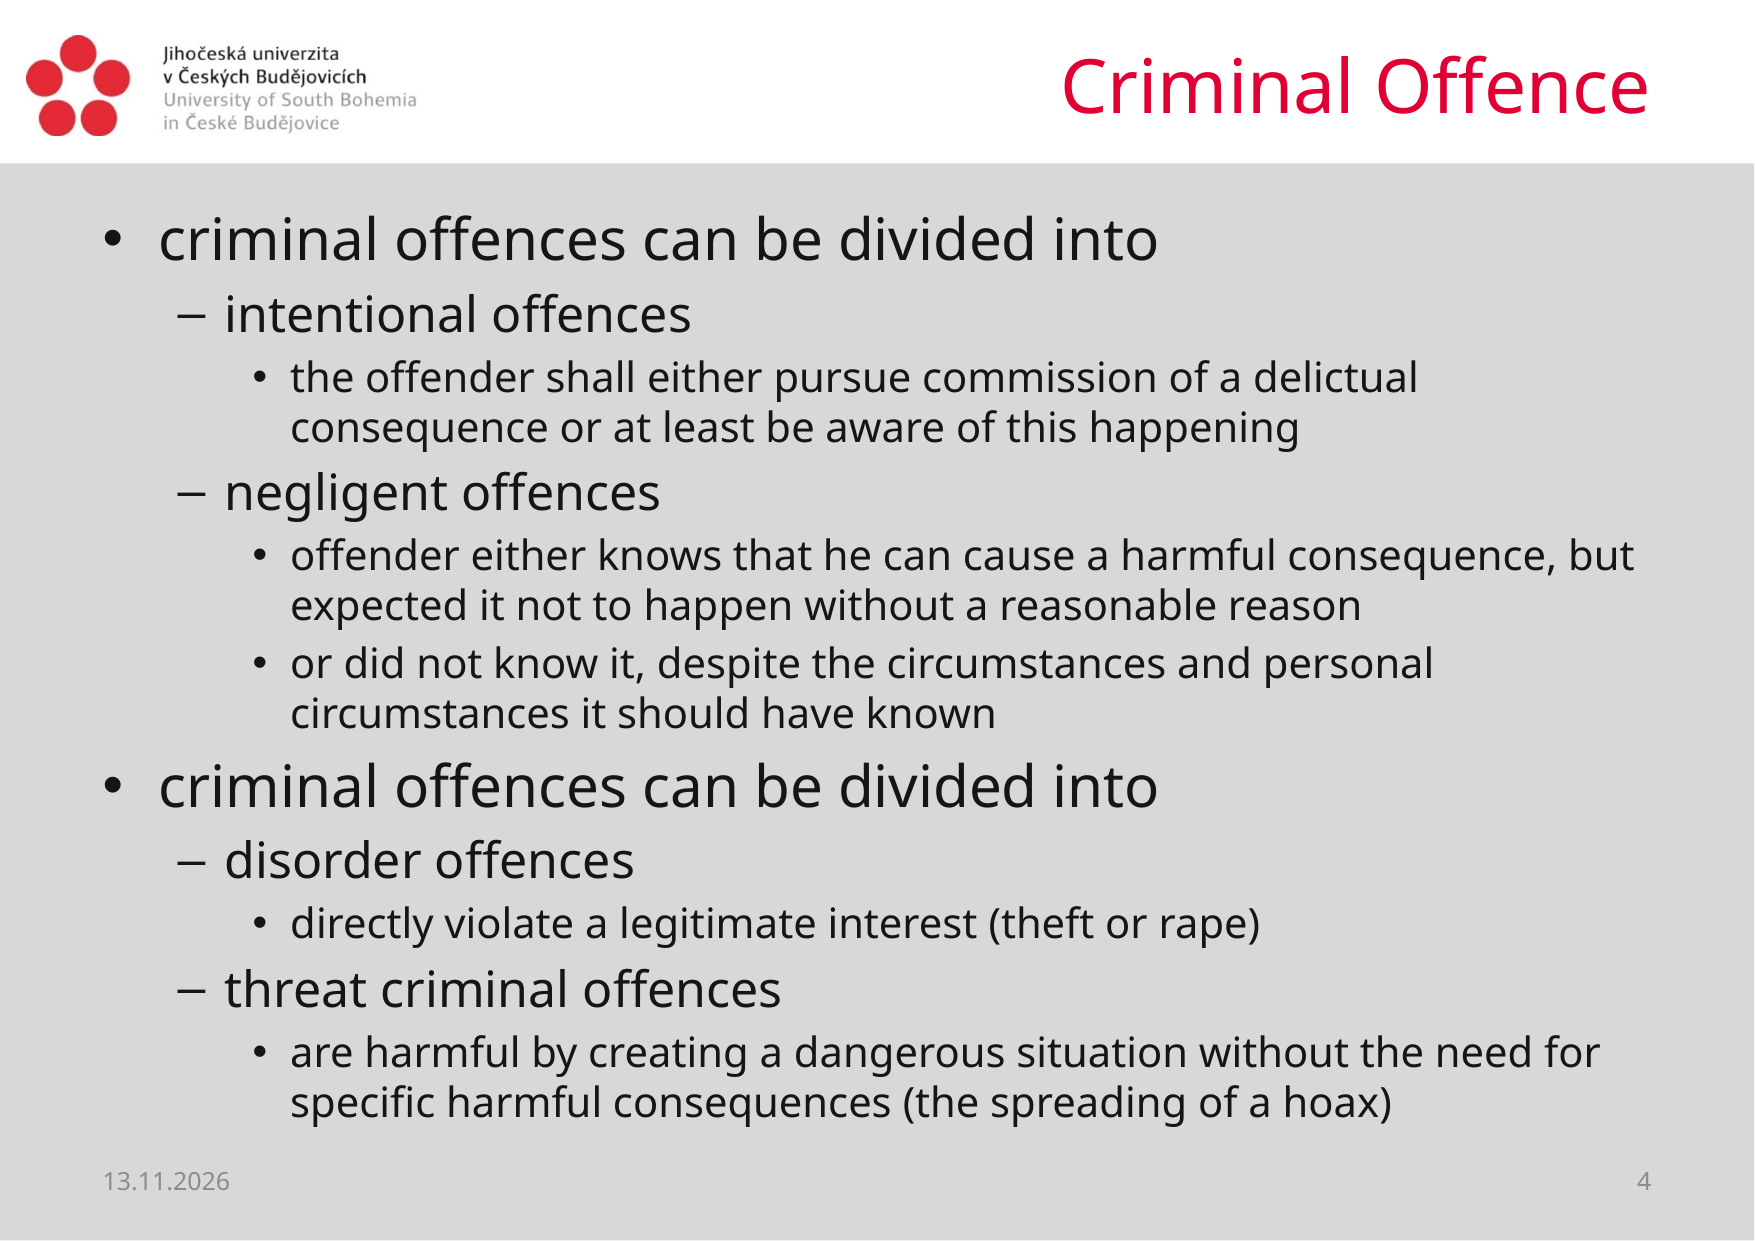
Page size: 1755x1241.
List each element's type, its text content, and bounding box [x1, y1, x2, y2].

title Criminal Offence [448, 29, 1667, 139]
picture [26, 35, 417, 136]
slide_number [87, 1149, 498, 1216]
list criminal offences can be divided into intentional offences the offender shall either pursue commission of a delictual consequence or at least be aware of this happening negligent offences offender either knows that he can cause a harmful consequence, but expected it not to happen without a reasonable reason or did not know it, despite the circumstances and personal circumstances it should have known criminal offences can be divided into disorder offences directly violate a legitimate interest (theft or rape) threat criminal offences are harmful by creating a dangerous situation without the need for specific harmful consequences (the spreading of a hoax) [87, 194, 1667, 1109]
slide_number 4 [1257, 1149, 1667, 1216]
